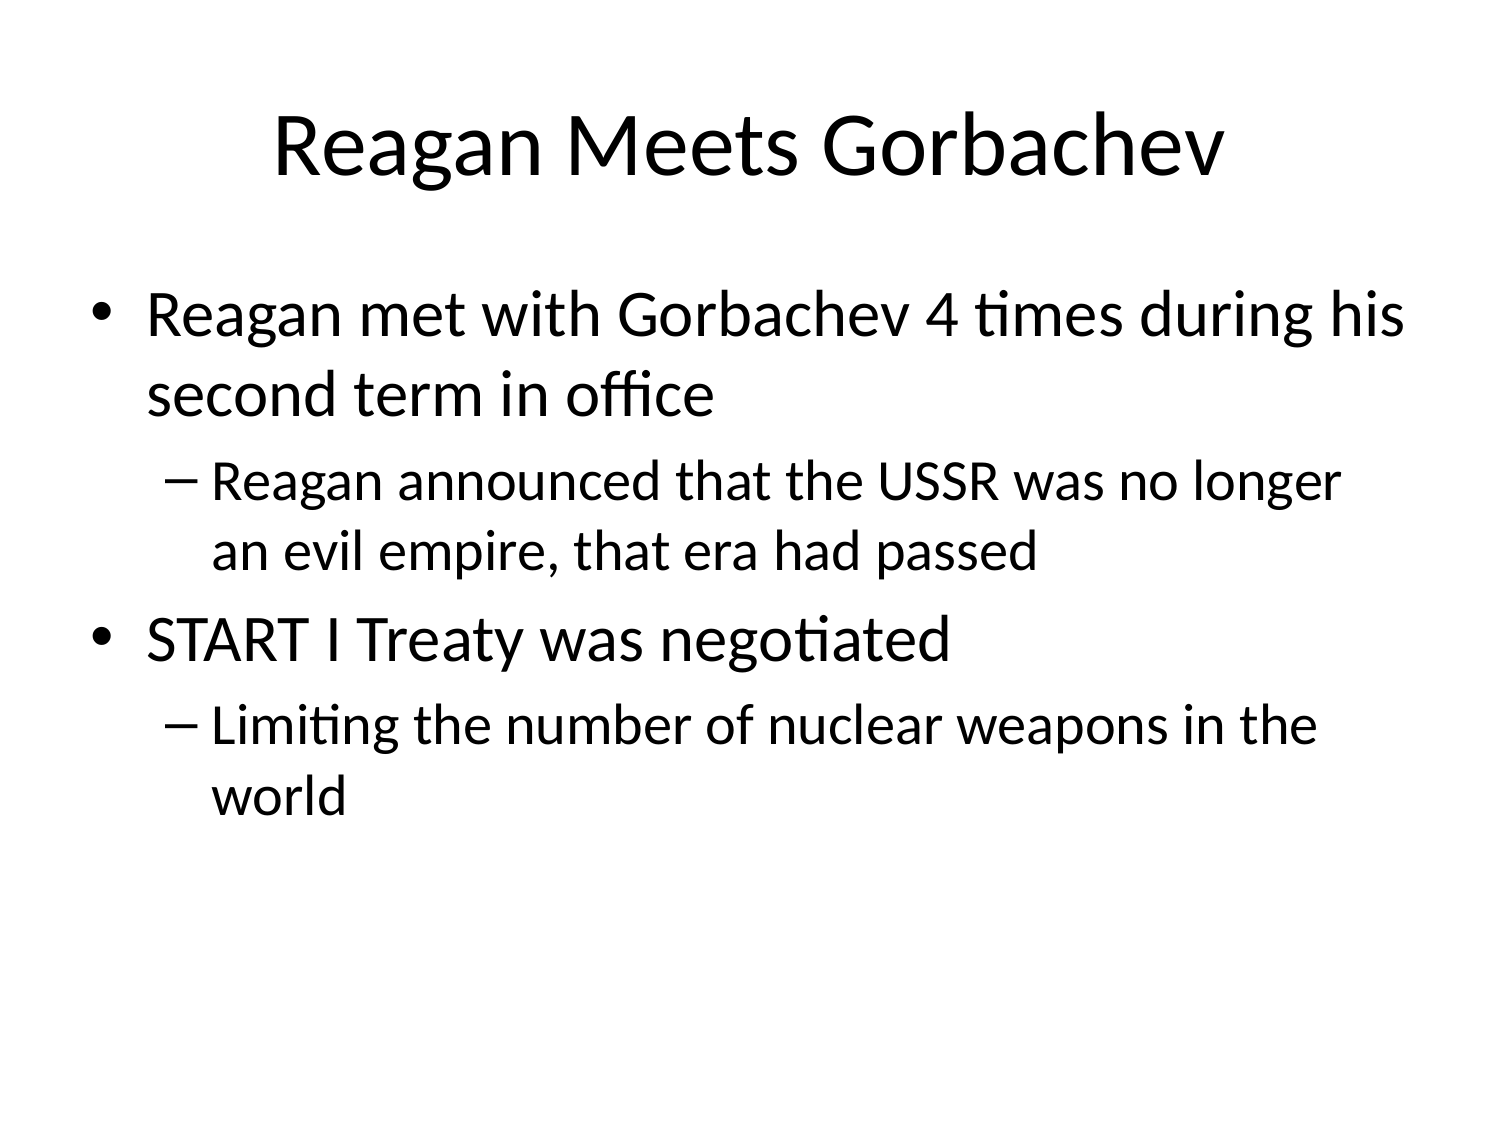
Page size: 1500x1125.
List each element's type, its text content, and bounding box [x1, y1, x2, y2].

list Reagan met with Gorbachev 4 times during his second term in office Reagan announced that the USSR was no longer an evil empire, that era had passed START I Treaty was negotiated Limiting the number of nuclear weapons in the world [75, 262, 1425, 1005]
title Reagan Meets Gorbachev [75, 45, 1425, 233]
